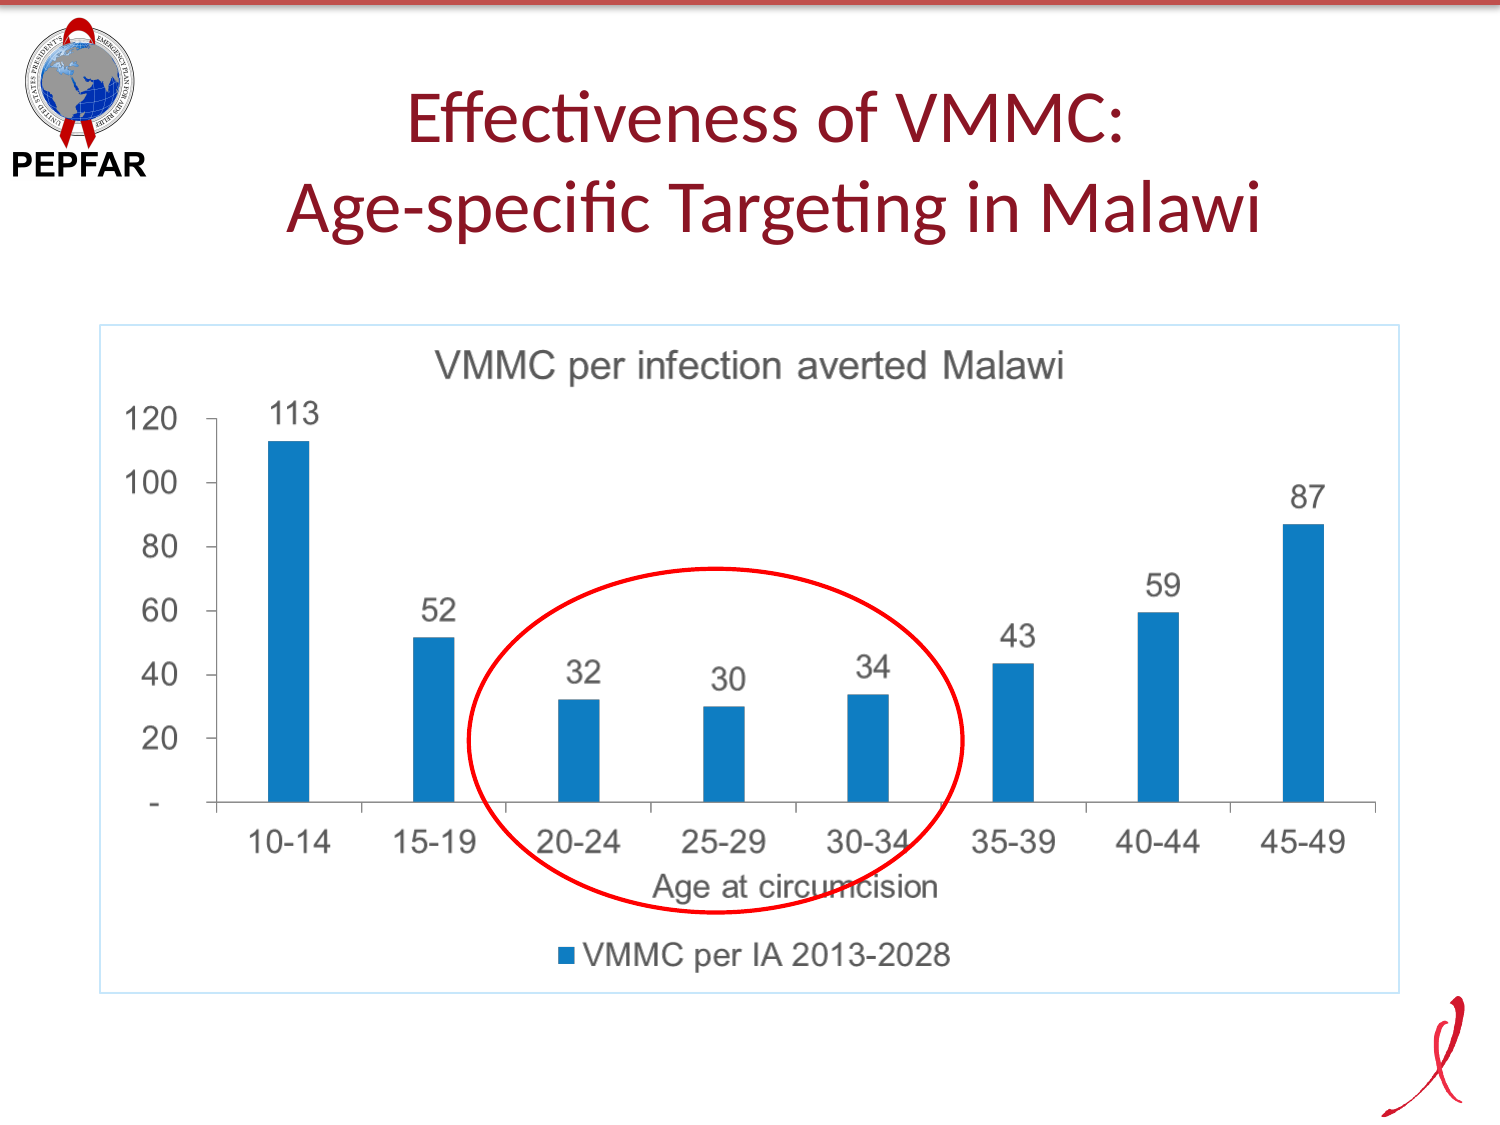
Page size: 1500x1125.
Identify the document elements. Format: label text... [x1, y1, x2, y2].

picture [10, 12, 150, 181]
picture [99, 324, 1489, 1125]
title Effectiveness of VMMC: Age-specific Targeting in Malawi [162, 67, 1388, 249]
